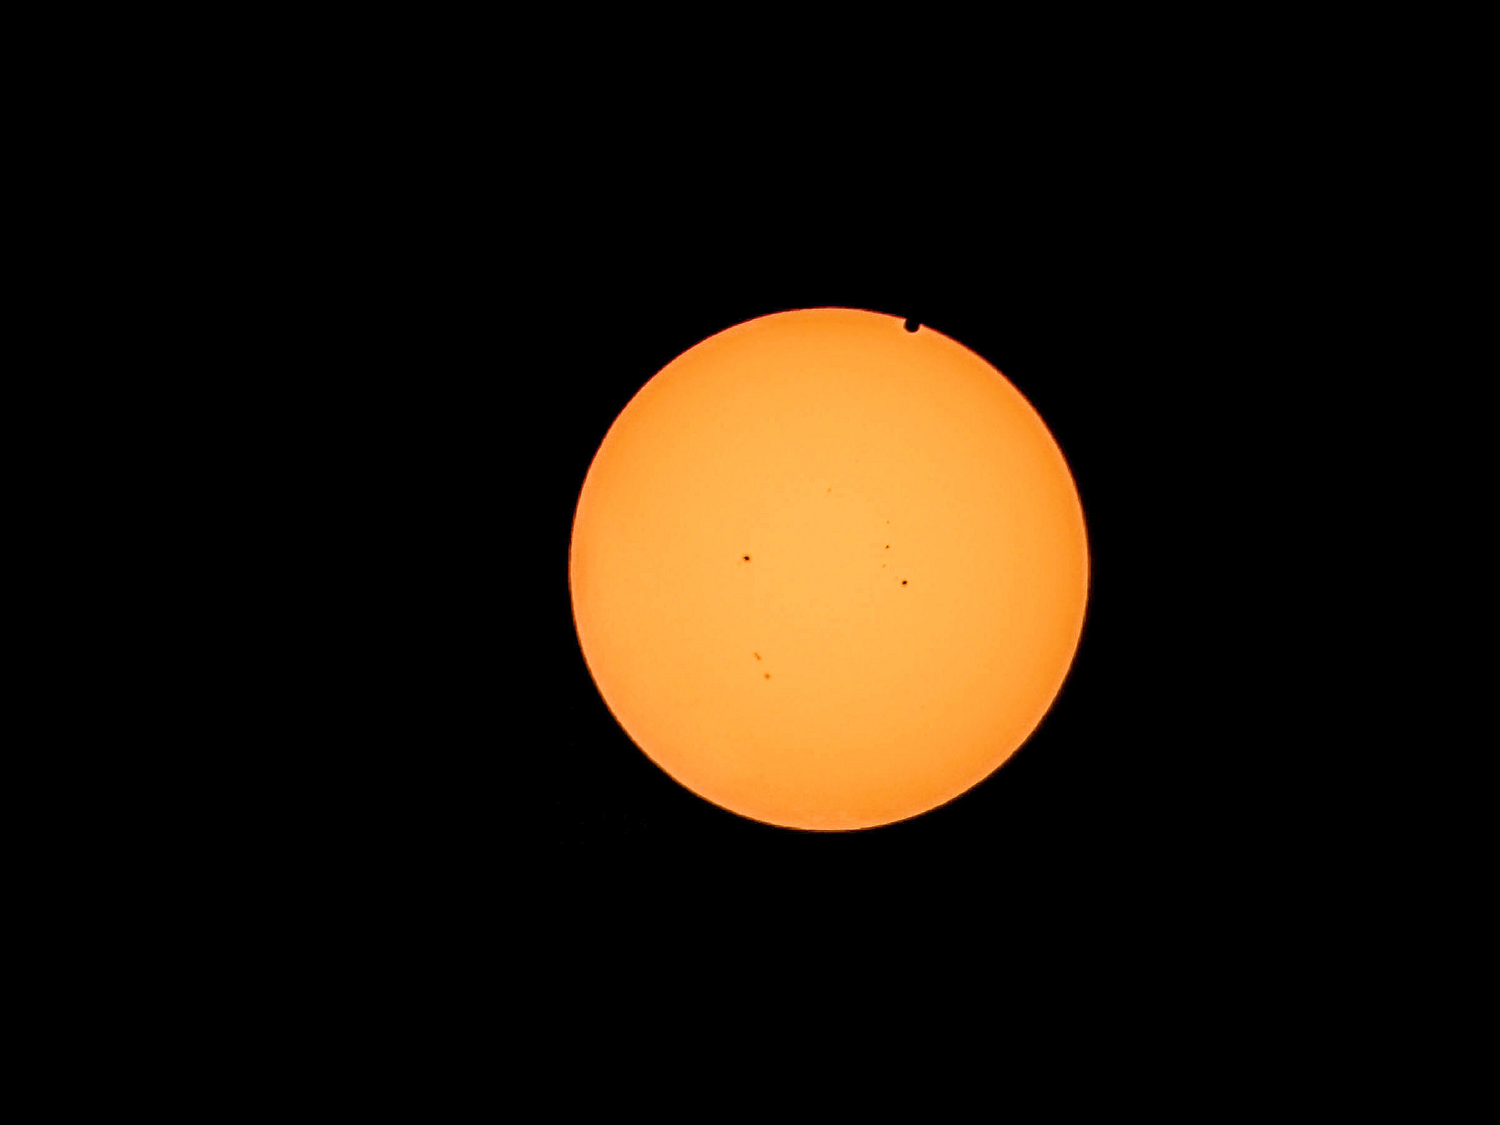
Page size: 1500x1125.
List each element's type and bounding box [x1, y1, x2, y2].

picture [555, 282, 1104, 846]
